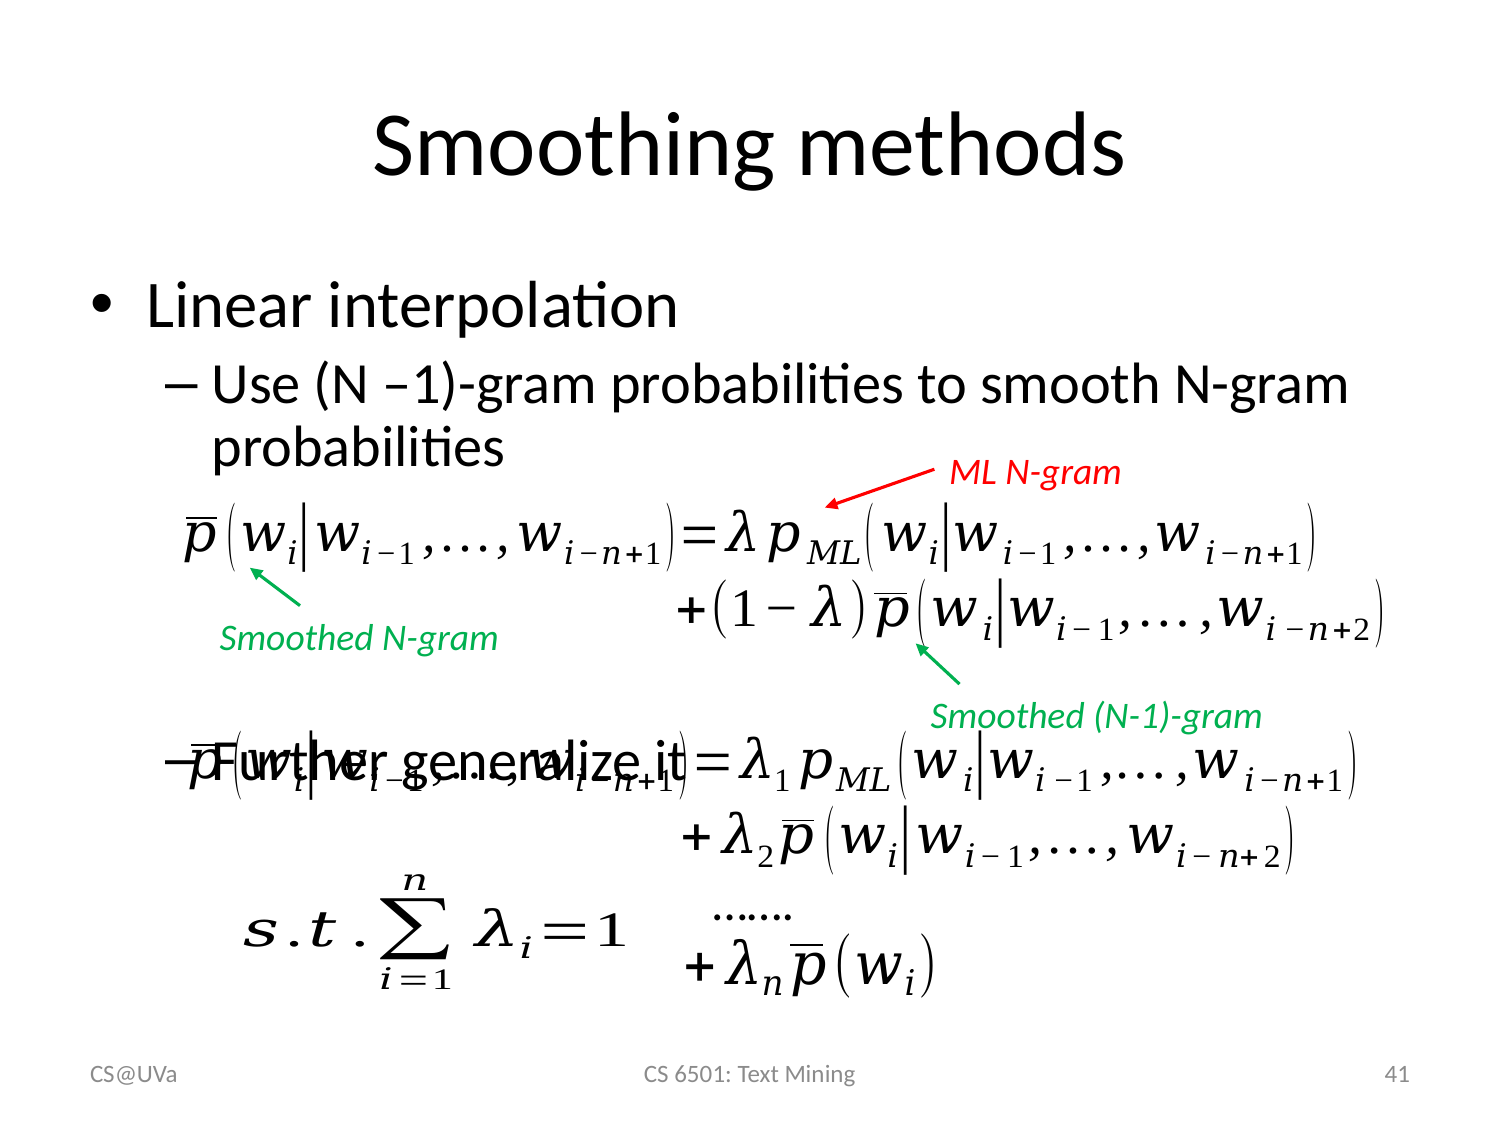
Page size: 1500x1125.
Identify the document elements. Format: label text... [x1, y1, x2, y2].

slide_number CS@UVa [75, 1042, 425, 1103]
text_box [824, 439, 1273, 508]
title Smoothing methods [75, 45, 1425, 233]
list Linear interpolation Use (N –1)-gram probabilities to smooth N-gram probabilities Further generalize it [75, 262, 1425, 1005]
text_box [204, 567, 543, 667]
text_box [915, 643, 1310, 725]
footer CS 6501: Text Mining [512, 1042, 988, 1103]
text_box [187, 726, 1358, 1006]
slide_number 41 [1074, 1042, 1425, 1103]
